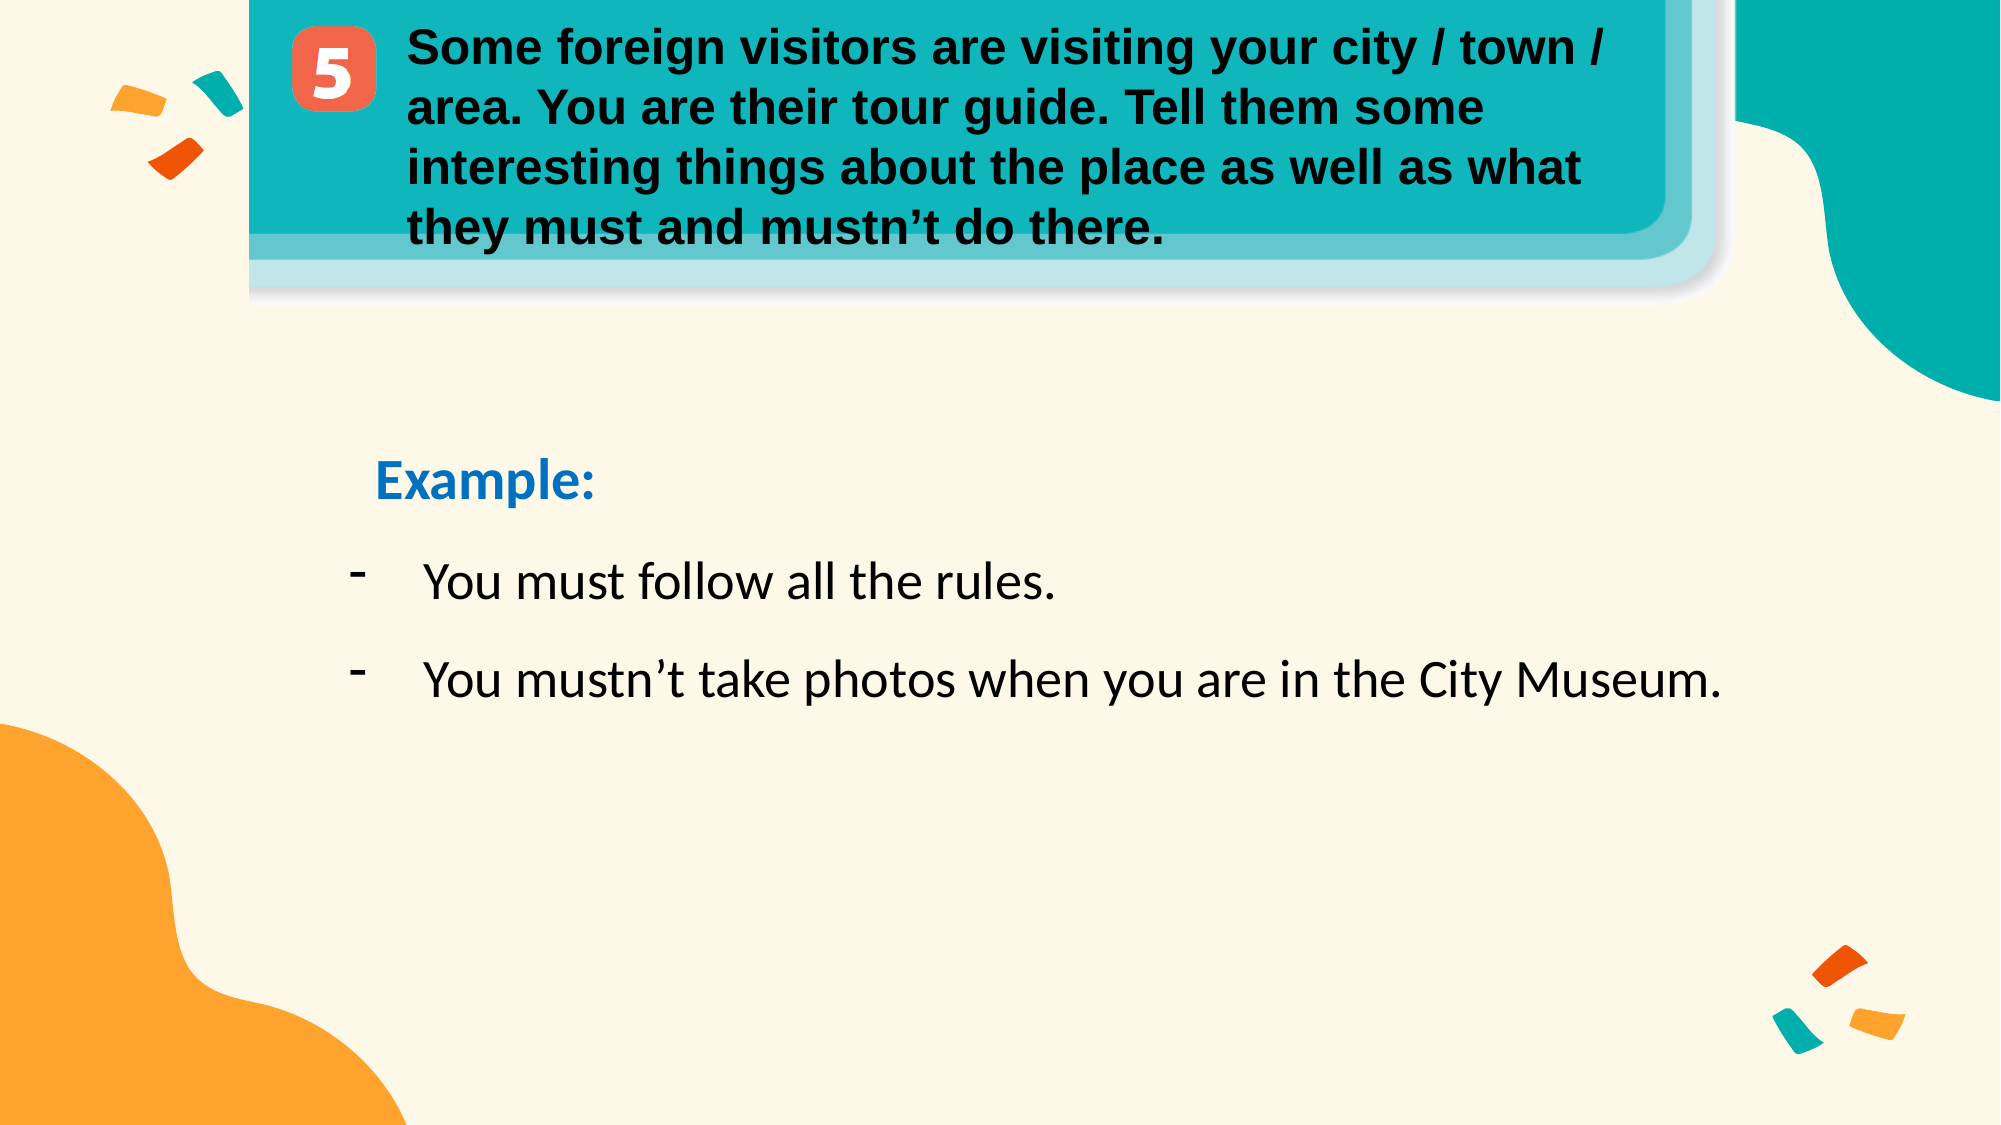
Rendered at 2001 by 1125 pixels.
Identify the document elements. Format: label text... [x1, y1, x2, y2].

text_box You must follow all the rules. You mustn’t take photos when you are in the City Museum. [334, 505, 1761, 716]
picture [249, 0, 1751, 321]
text_box Example: [360, 433, 644, 505]
